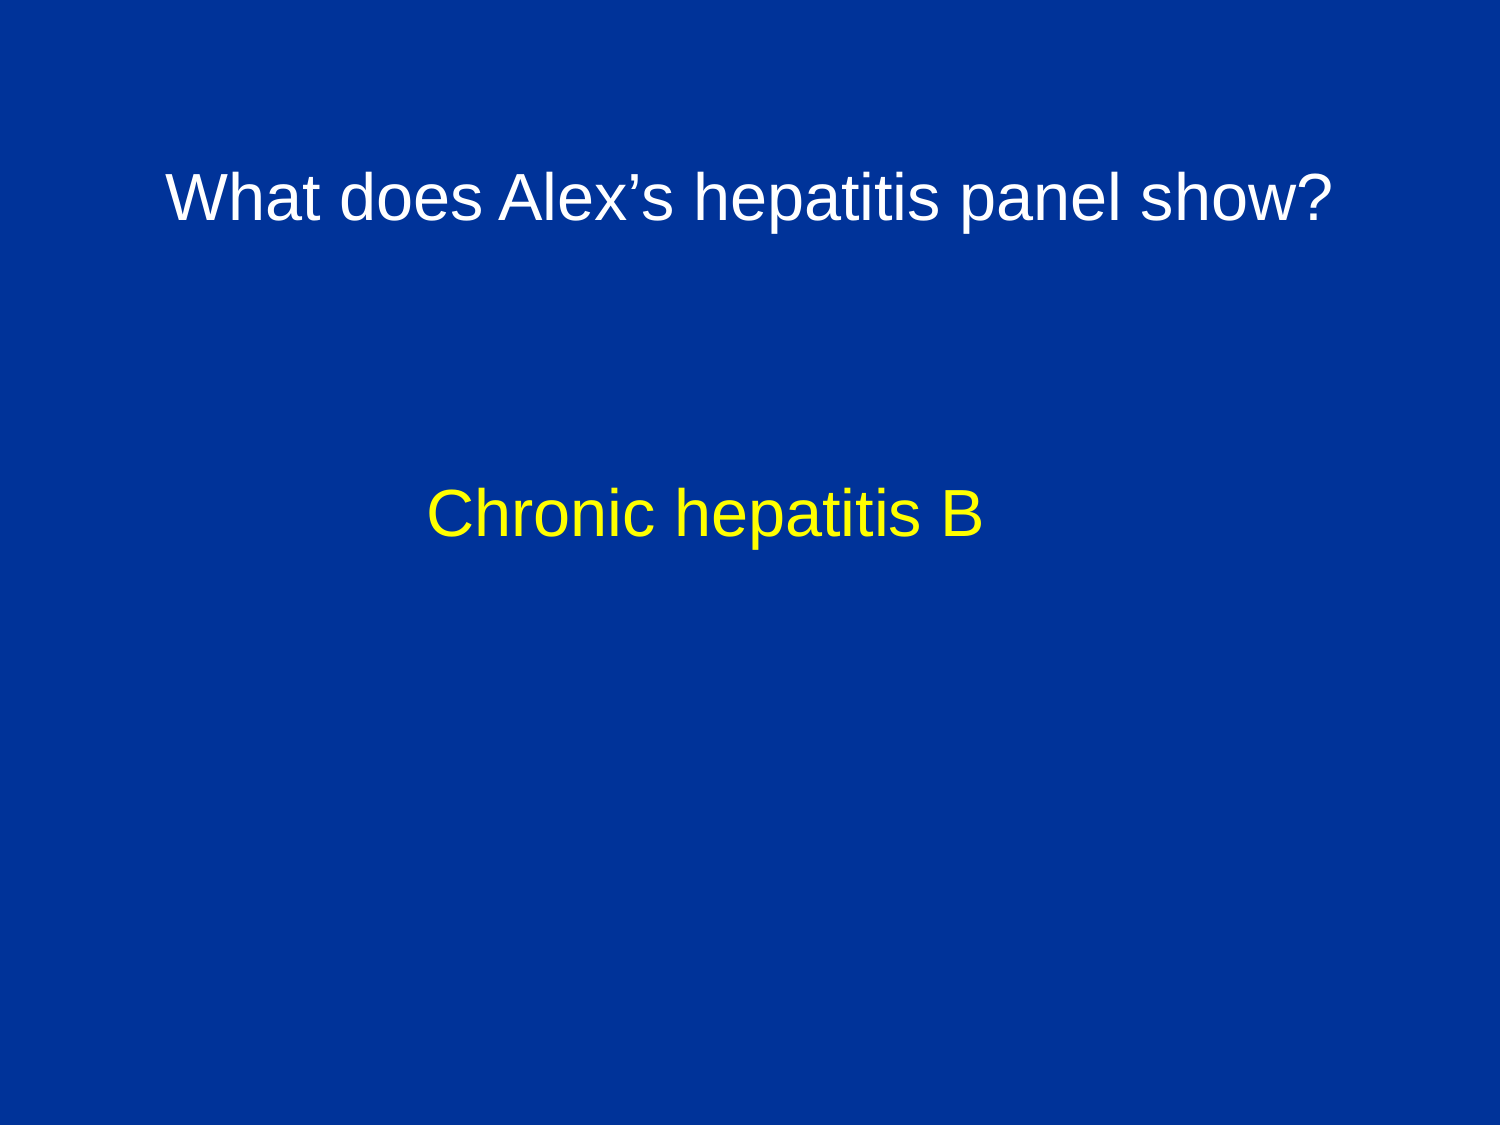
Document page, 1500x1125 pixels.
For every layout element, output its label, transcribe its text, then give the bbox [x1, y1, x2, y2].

text_box Chronic hepatitis B [362, 462, 1050, 558]
title What does Alex’s hepatitis panel show? [112, 99, 1388, 288]
